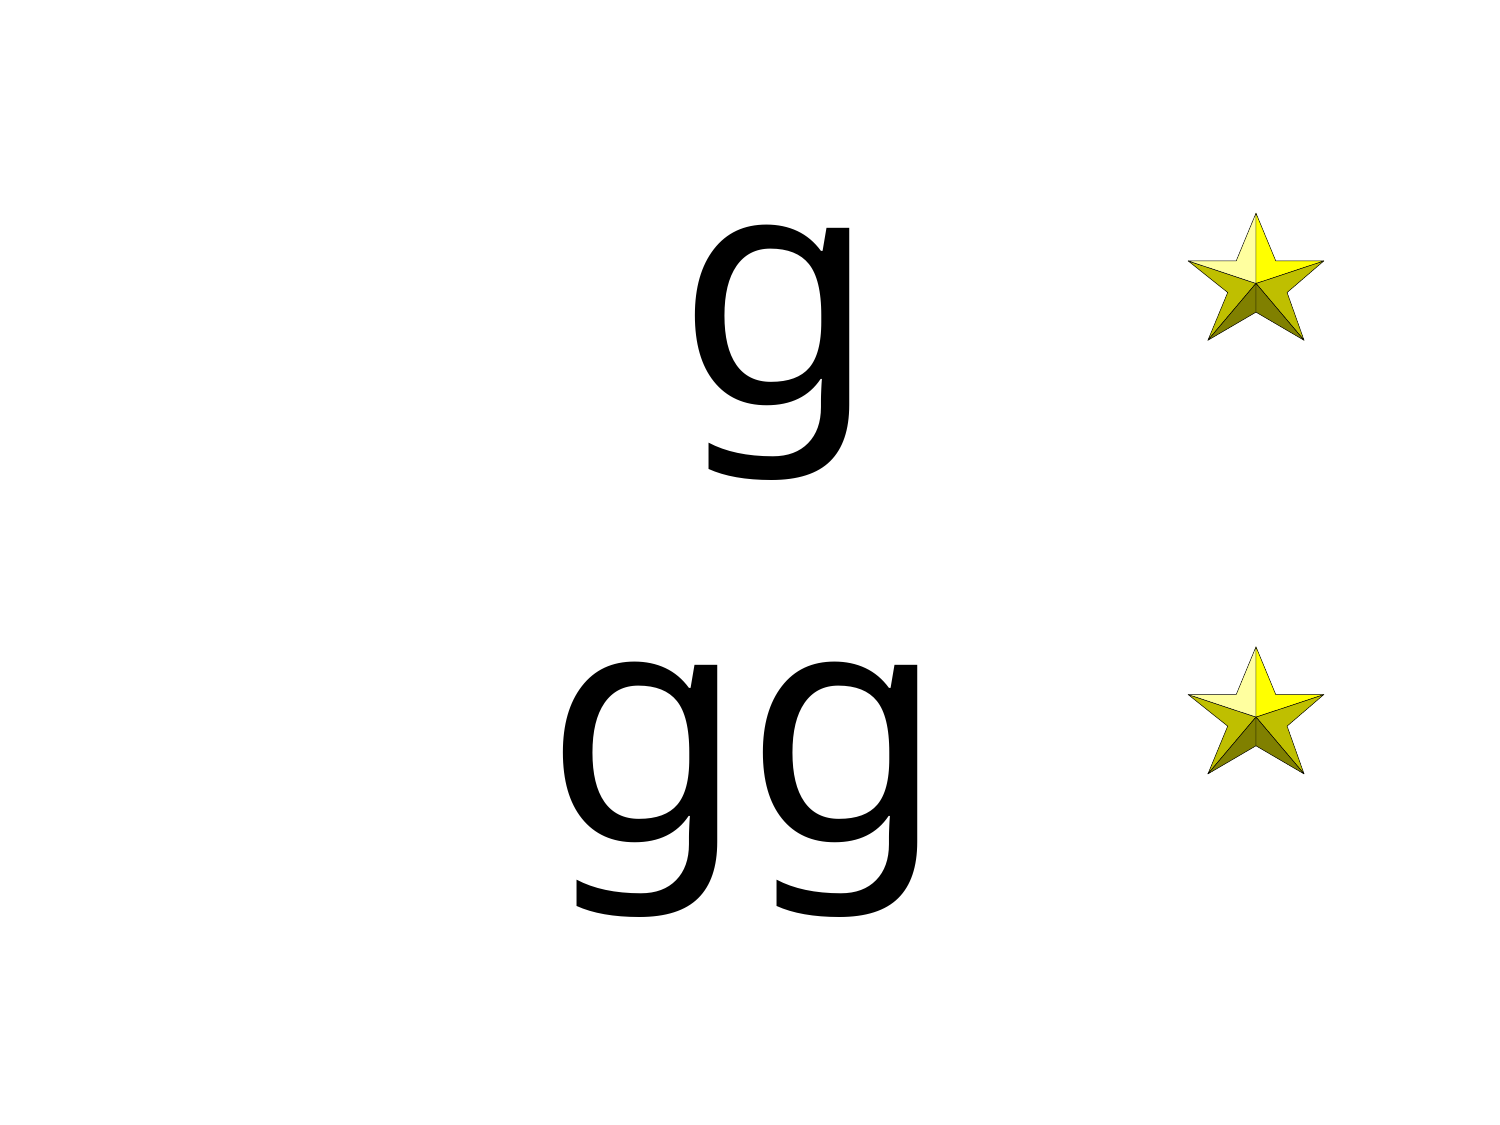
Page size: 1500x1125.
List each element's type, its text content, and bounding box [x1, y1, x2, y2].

text_box gg [531, 507, 961, 912]
picture [1187, 645, 1326, 776]
picture [1187, 212, 1326, 342]
text_box g [662, 69, 1088, 475]
